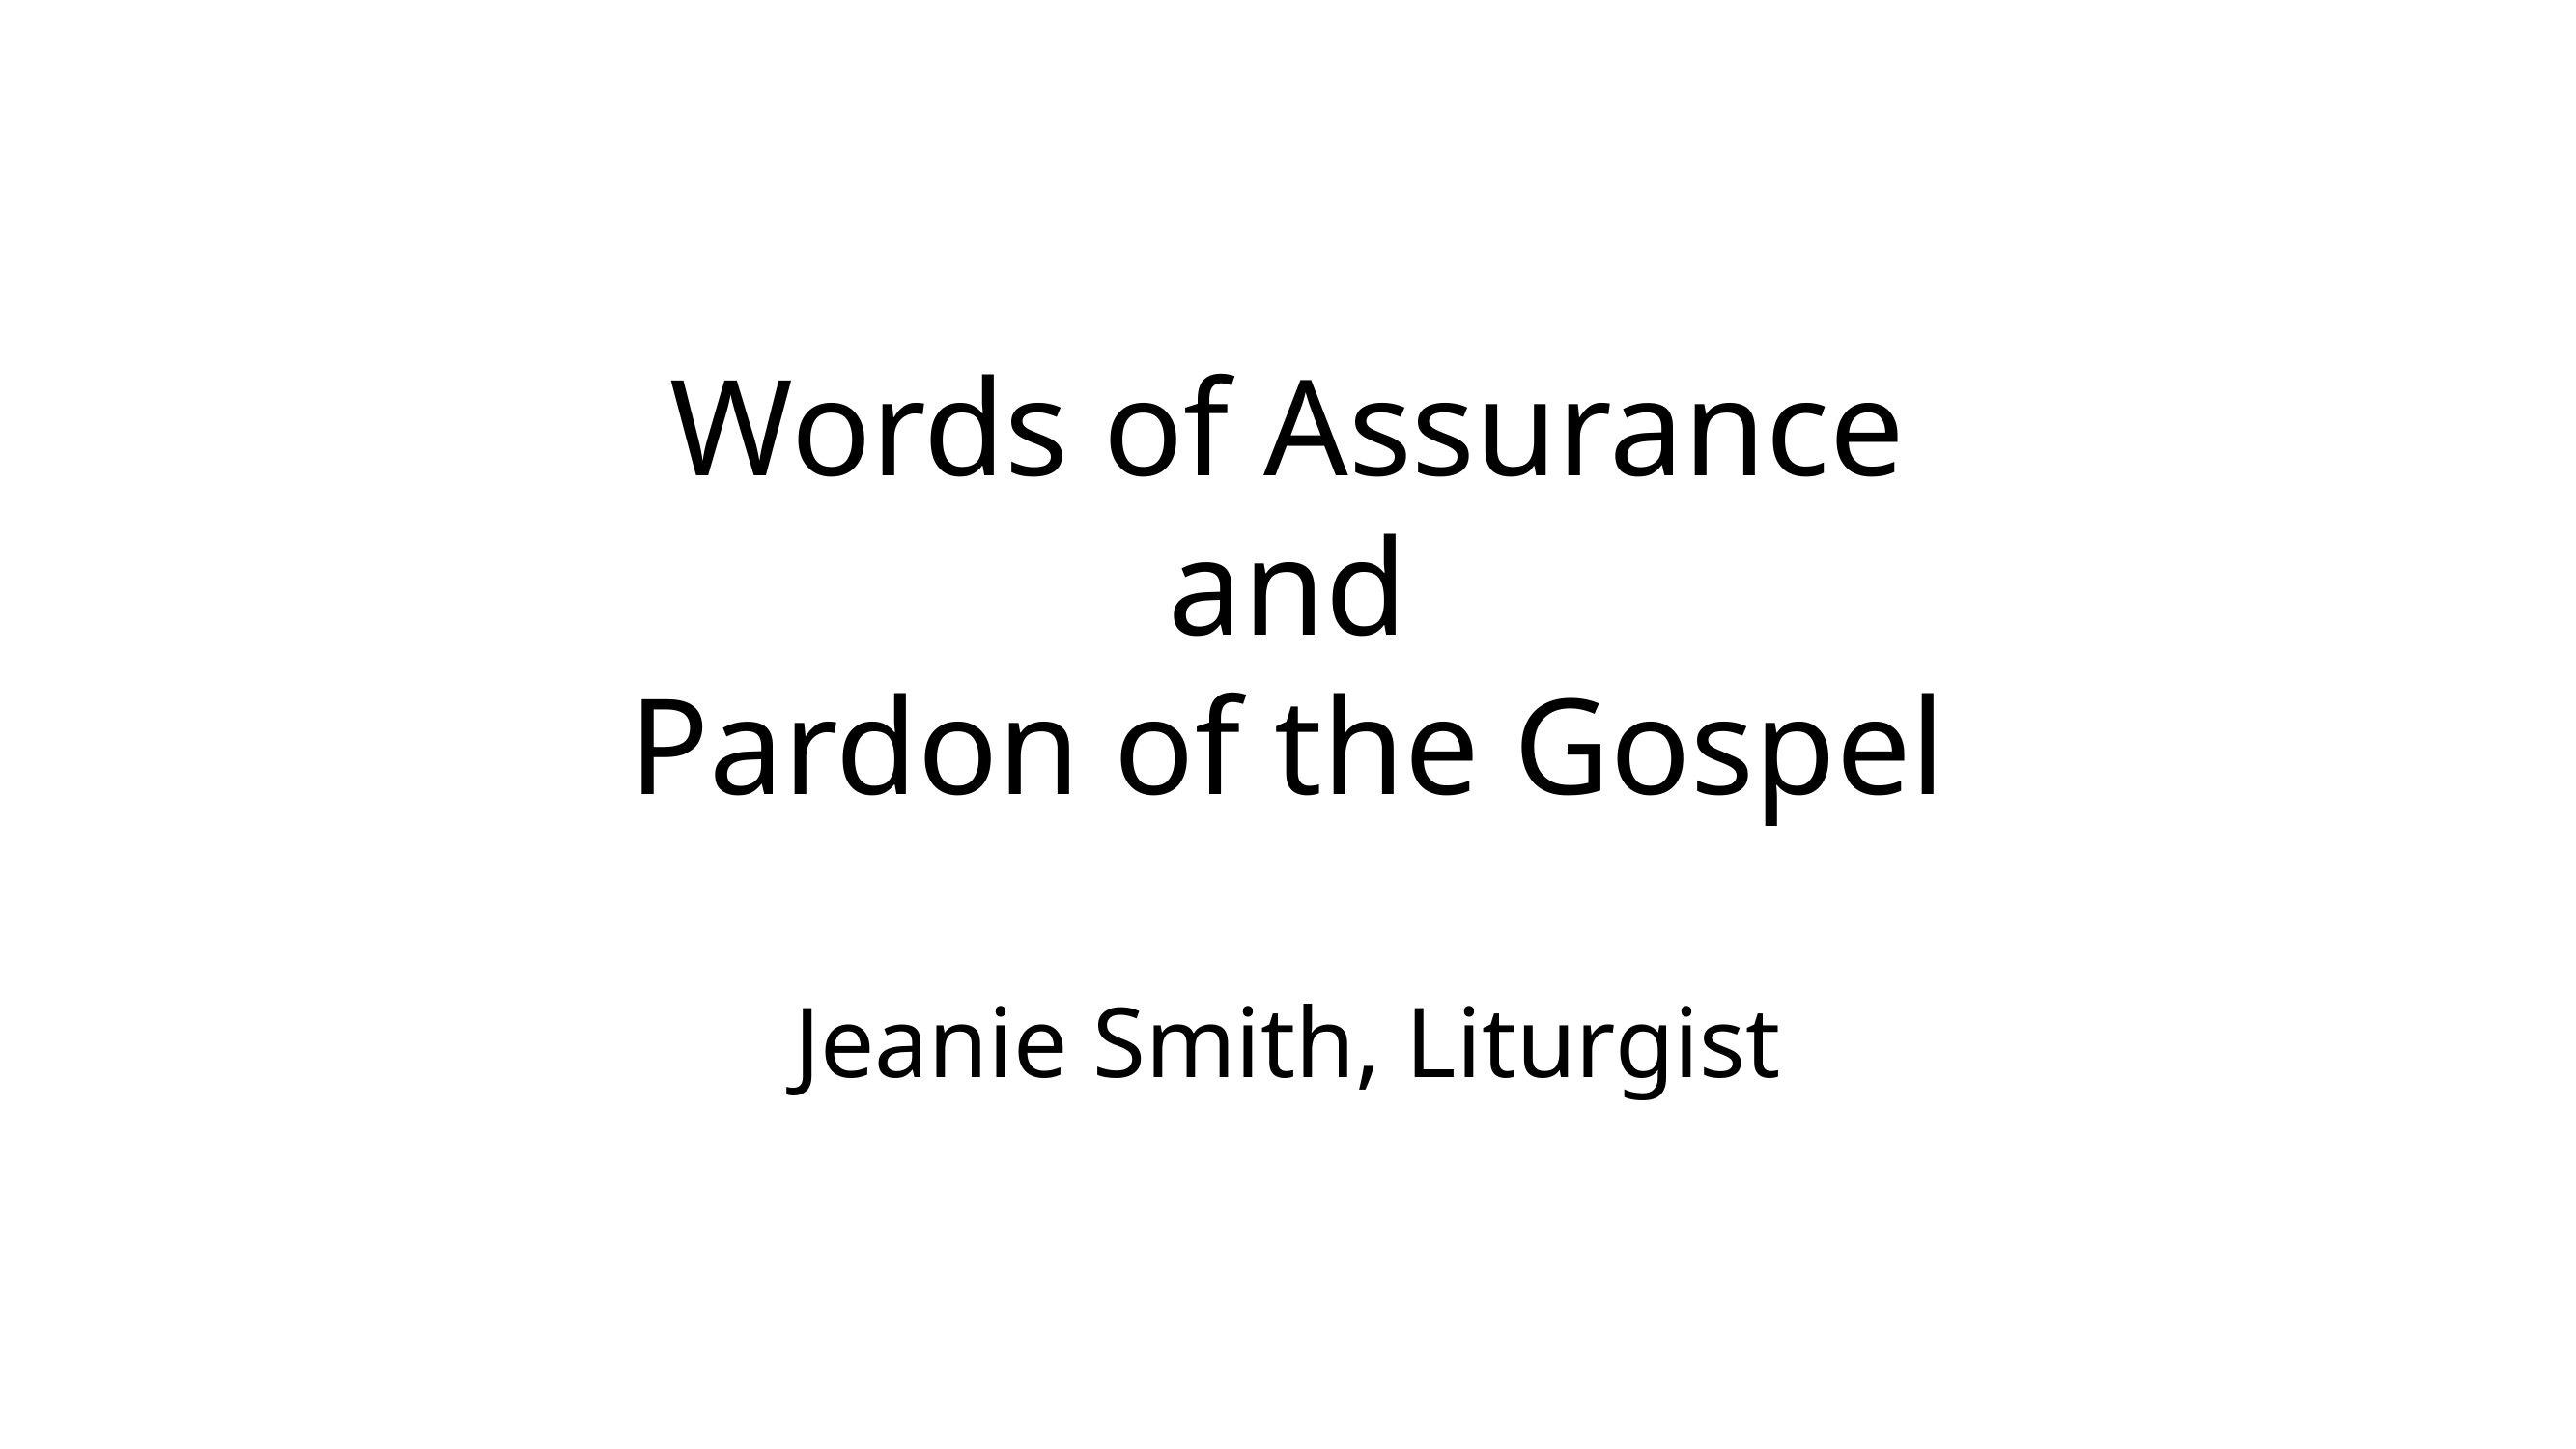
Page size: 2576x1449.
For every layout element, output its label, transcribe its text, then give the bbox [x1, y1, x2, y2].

title Words of Assurance and Pardon of the Gospel Jeanie Smith, Liturgist [322, 330, 2254, 1268]
